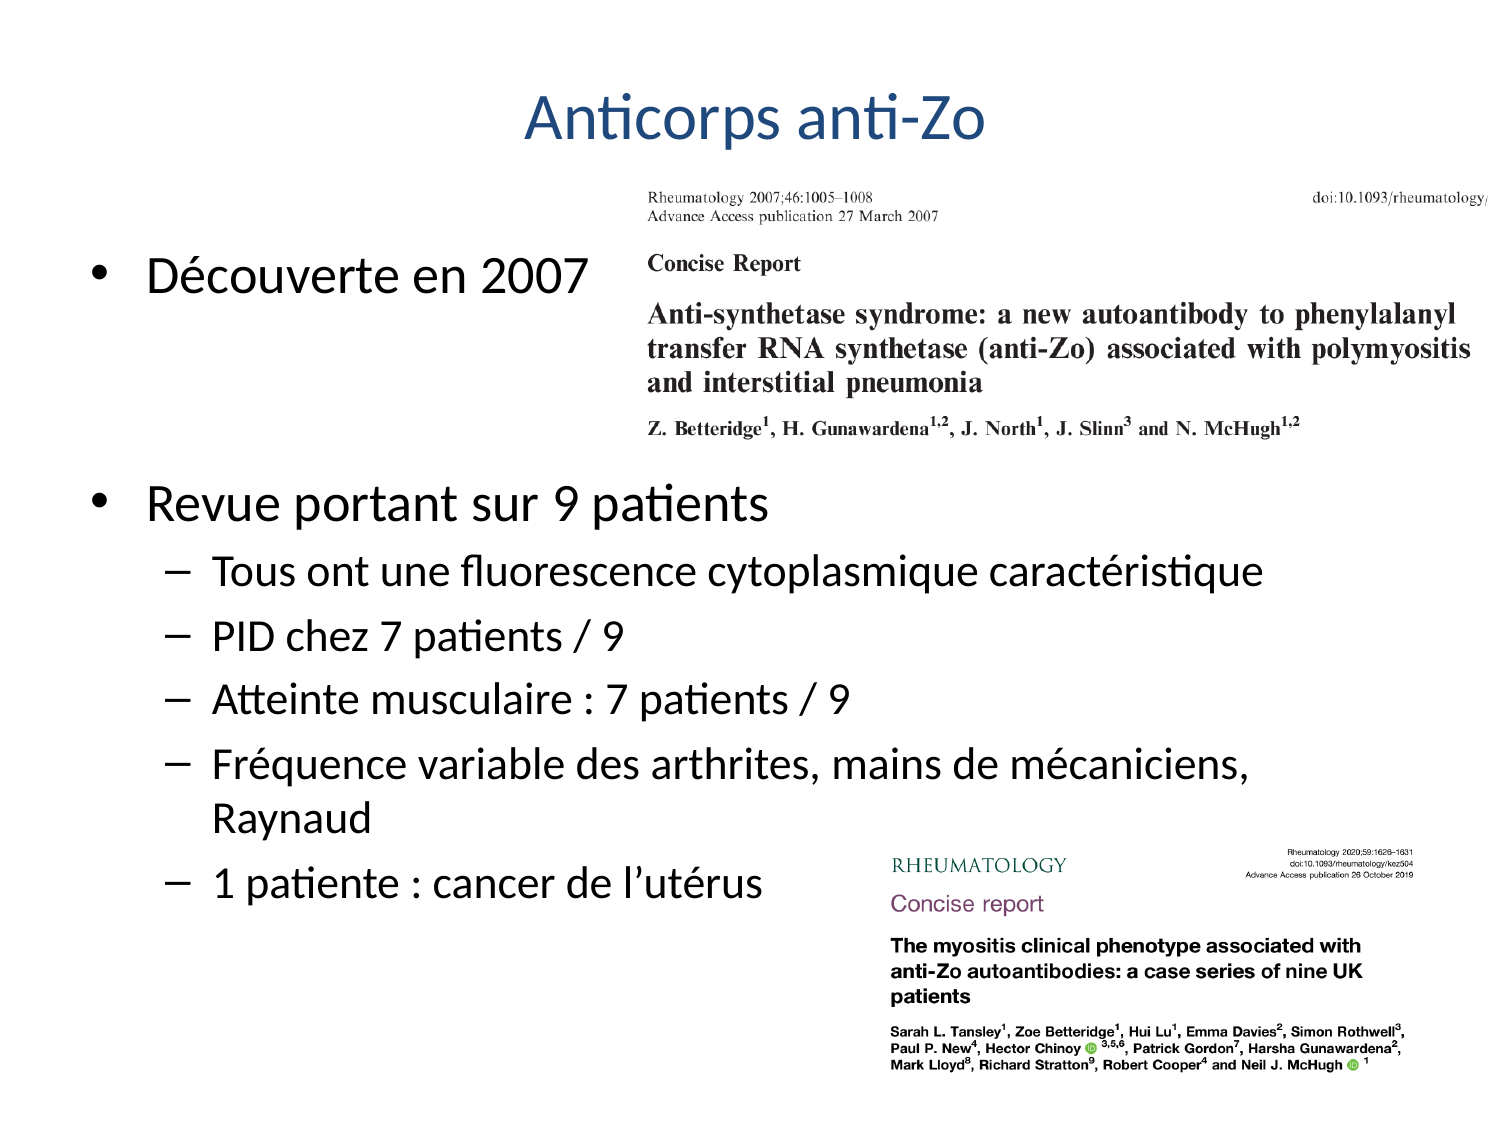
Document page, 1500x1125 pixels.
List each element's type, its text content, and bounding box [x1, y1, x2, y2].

picture [877, 845, 1419, 1081]
picture [619, 184, 1488, 453]
list Découverte en 2007 Revue portant sur 9 patients Tous ont une fluorescence cytoplasmique caractéristique PID chez 7 patients / 9 Atteinte musculaire : 7 patients / 9 Fréquence variable des arthrites, mains de mécaniciens, Raynaud 1 patiente : cancer de l’utérus [75, 231, 1425, 1059]
title Anticorps anti-Zo [80, 19, 1431, 207]
